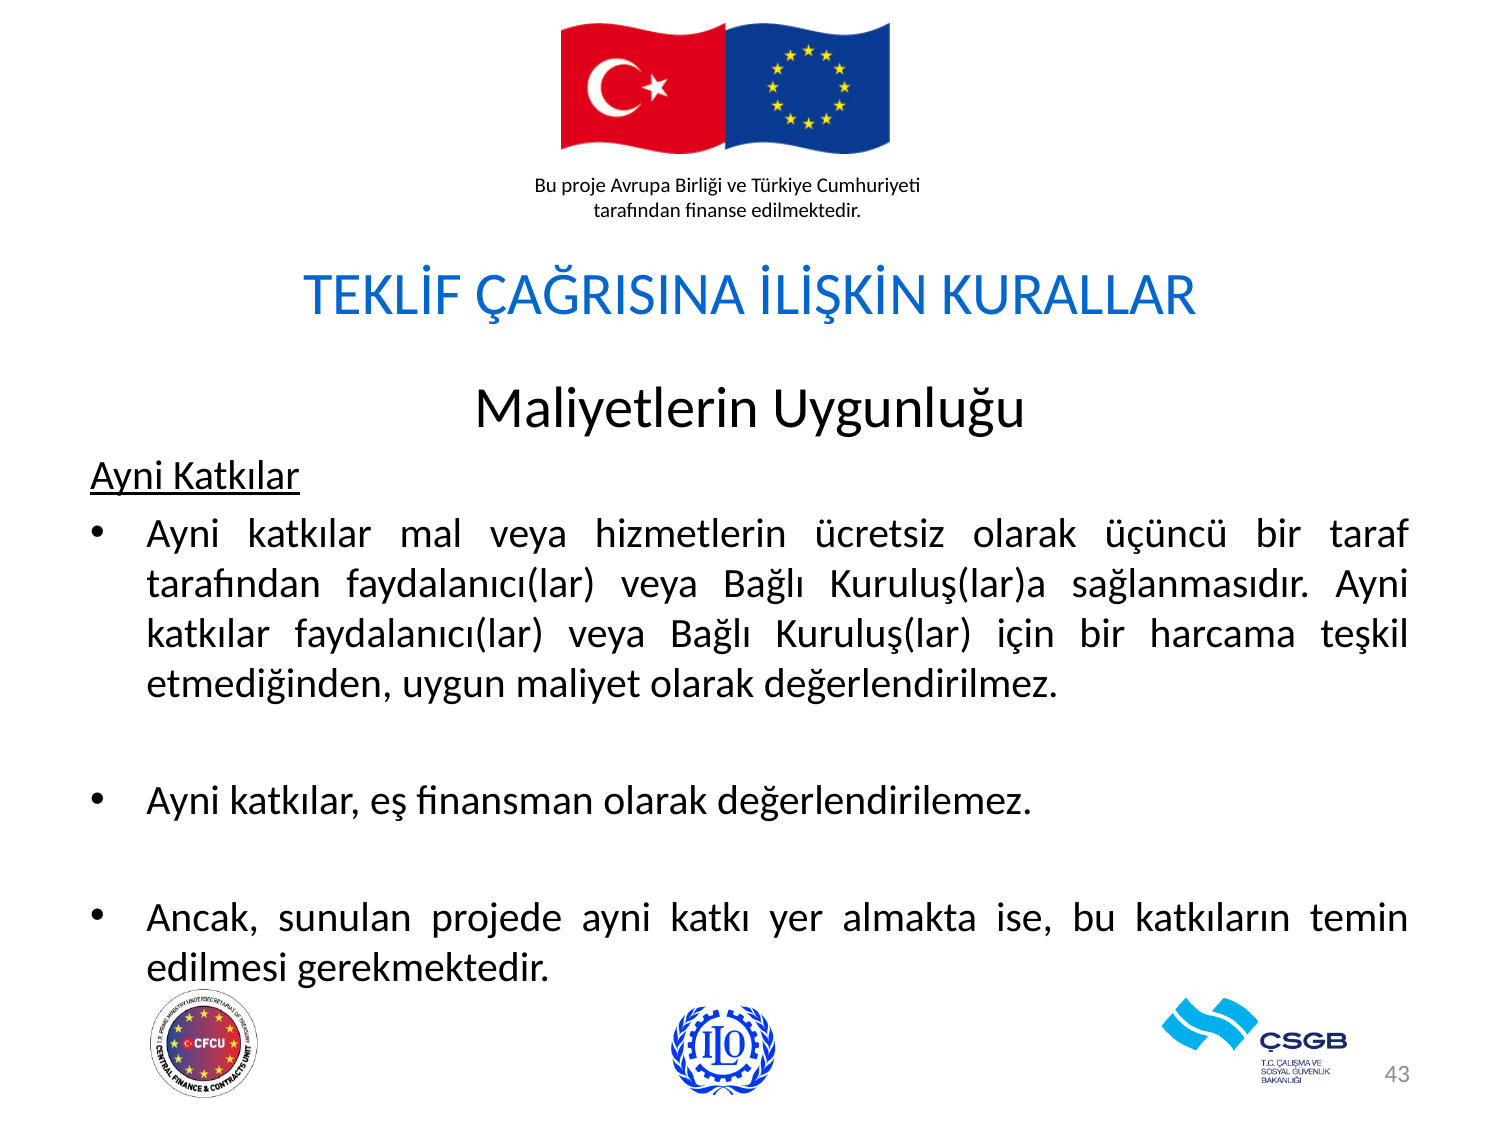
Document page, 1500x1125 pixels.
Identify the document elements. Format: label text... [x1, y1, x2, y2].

list Maliyetlerin Uygunluğu Ayni Katkılar Ayni katkılar mal veya hizmetlerin ücretsiz olarak üçüncü bir taraf tarafından faydalanıcı(lar) veya Bağlı Kuruluş(lar)a sağlanmasıdır. Ayni katkılar faydalanıcı(lar) veya Bağlı Kuruluş(lar) için bir harcama teşkil etmediğinden, uygun maliyet olarak değerlendirilmez. Ayni katkılar, eş finansman olarak değerlendirilemez. Ancak, sunulan projede ayni katkı yer almakta ise, bu katkıların temin edilmesi gerekmektedir. [75, 361, 1425, 1005]
slide_number 43 [1074, 1042, 1425, 1103]
picture [669, 1005, 779, 1103]
picture [561, 23, 890, 154]
picture [108, 1005, 292, 1109]
picture [1156, 1005, 1225, 1042]
picture [1194, 1005, 1365, 1042]
title TEKLİF ÇAĞRISINA İLİŞKİN KURALLAR [123, 196, 1378, 361]
